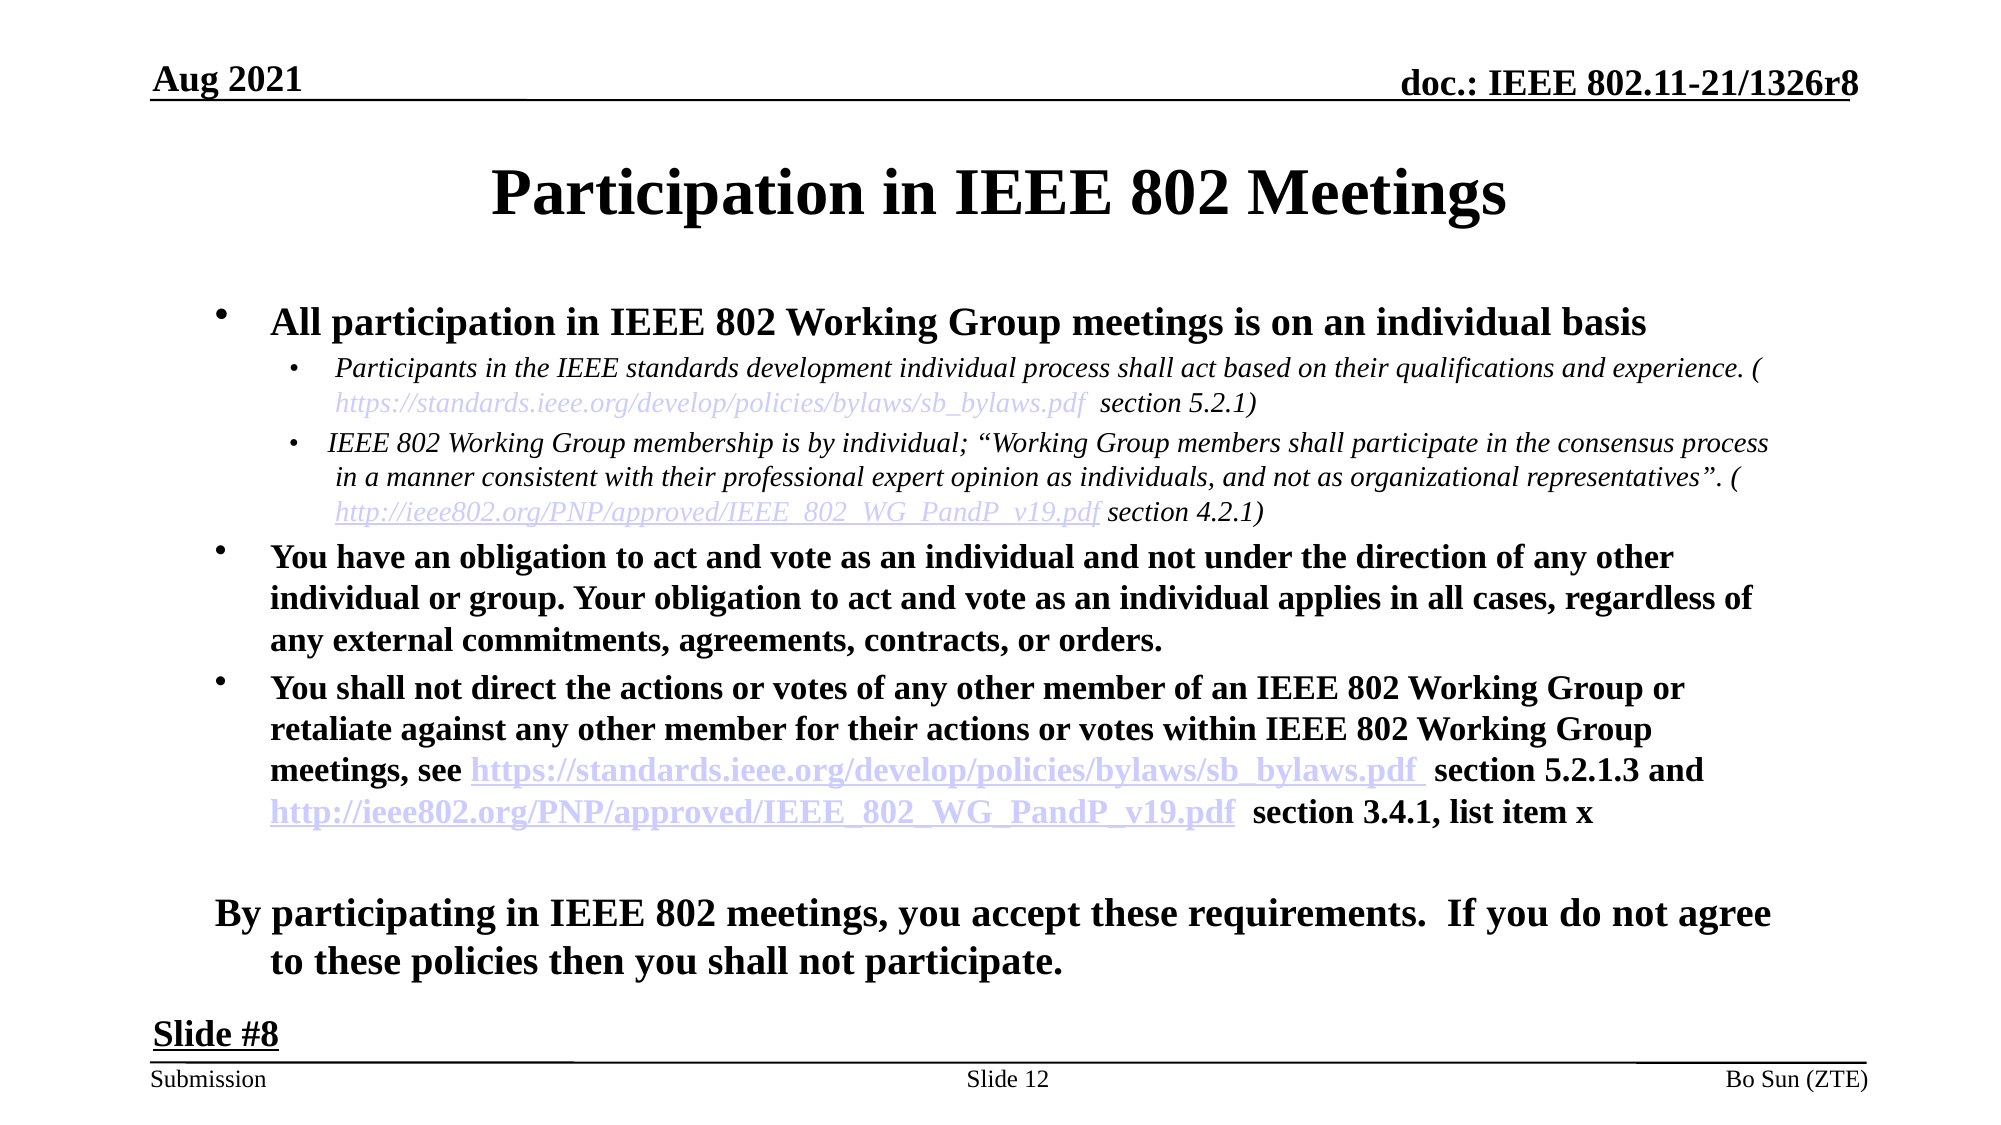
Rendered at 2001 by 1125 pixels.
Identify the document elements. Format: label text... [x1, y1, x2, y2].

text_box Slide #8 [138, 1001, 295, 1062]
slide_number Slide 12 [949, 1061, 1067, 1123]
footer Bo Sun (ZTE) [1171, 1061, 1869, 1093]
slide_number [152, 54, 563, 100]
text_box All participation in IEEE 802 Working Group meetings is on an individual basis • Participants in the IEEE standards development individual process shall act based on their qualifications and experience. (https://standards.ieee.org/develop/policies/bylaws/sb_bylaws.pdf section 5.2.1) • IEEE 802 Working Group membership is by individual; “Working Group members shall participate in the consensus process in a manner consistent with their professional expert opinion as individuals, and not as organizational representatives”. (http://ieee802.org/PNP/approved/IEEE_802_WG_PandP_v19.pdf section 4.2.1) You have an obligation to act and vote as an individual and not under the direction of any other individual or group. Your obligation to act and vote as an individual applies in all cases, regardless of any external commitments, agreements, contracts, or orders. You shall not direct the actions or votes of any other member of an IEEE 802 Working Group or retaliate against any other member for their actions or votes within IEEE 802 Working Group meetings, see https://standards.ieee.org/develop/policies/bylaws/sb_bylaws.pdf section 5.2.1.3 and http://ieee802.org/PNP/approved/IEEE_802_WG_PandP_v19.pdf section 3.4.1, list item x By participating in IEEE 802 meetings, you accept these requirements. If you do not agree to these policies then you shall not participate. [200, 287, 1813, 1002]
text_box Participation in IEEE 802 Meetings [362, 100, 1638, 276]
